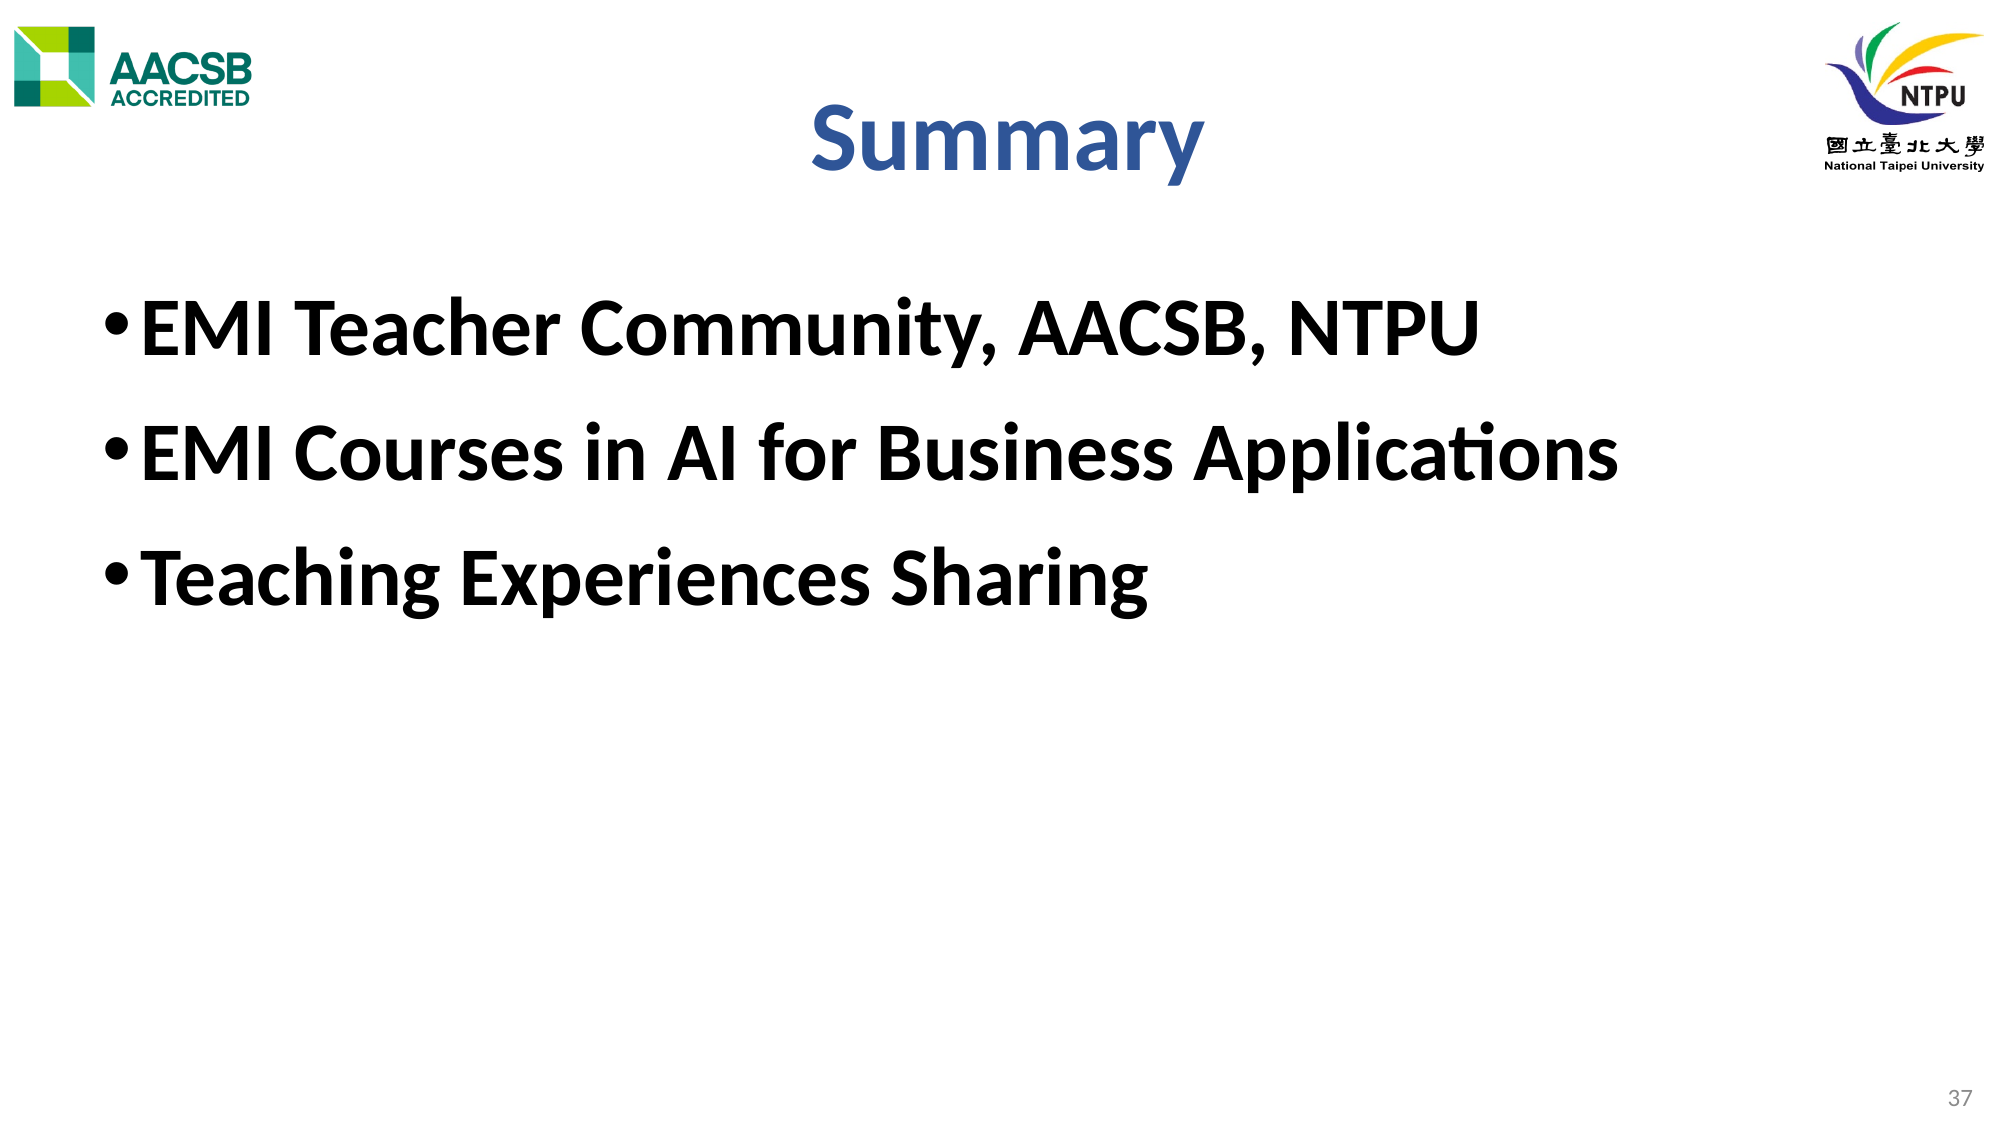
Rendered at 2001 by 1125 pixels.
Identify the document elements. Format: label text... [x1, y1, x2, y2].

slide_number 37 [1830, 1076, 1989, 1116]
list EMI Teacher Community, AACSB, NTPU EMI Courses in AI for Business Applications Teaching Experiences Sharing [87, 264, 1929, 1043]
picture [1825, 132, 1984, 172]
picture [1825, 22, 1984, 125]
picture [13, 26, 252, 107]
title Summary [87, 22, 1929, 240]
